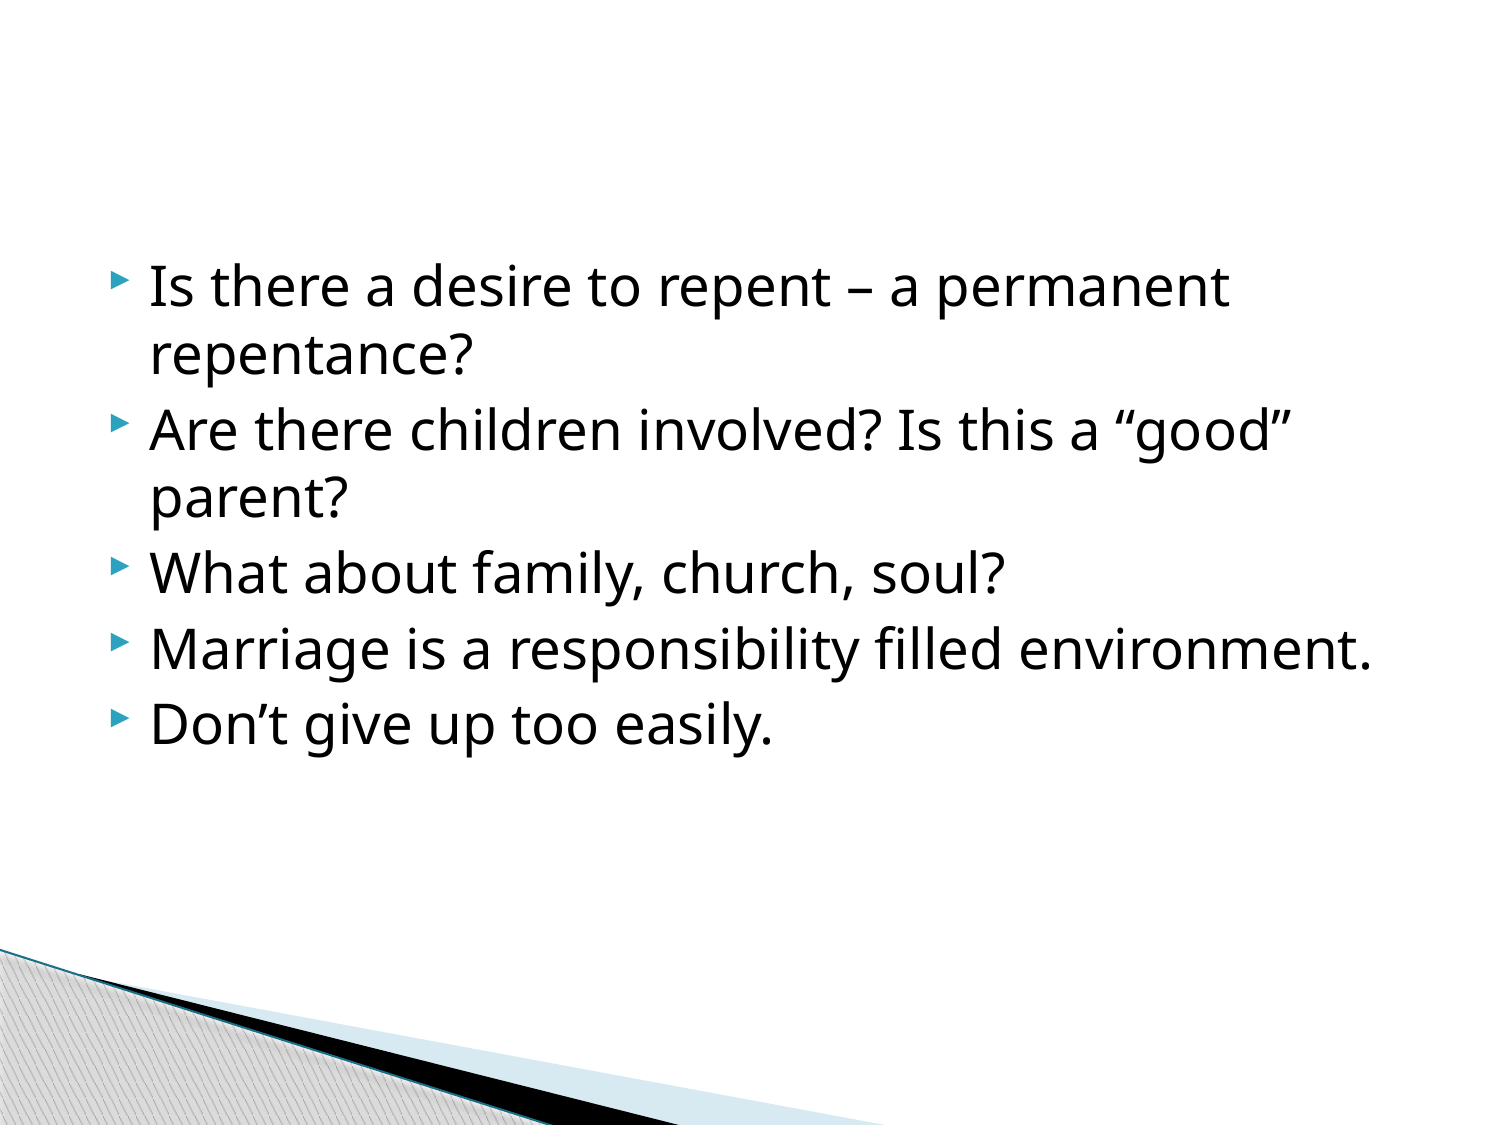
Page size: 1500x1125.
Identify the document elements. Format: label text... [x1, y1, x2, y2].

list Is there a desire to repent – a permanent repentance? Are there children involved? Is this a “good” parent? What about family, church, soul? Marriage is a responsibility filled environment. Don’t give up too easily. [75, 243, 1425, 986]
